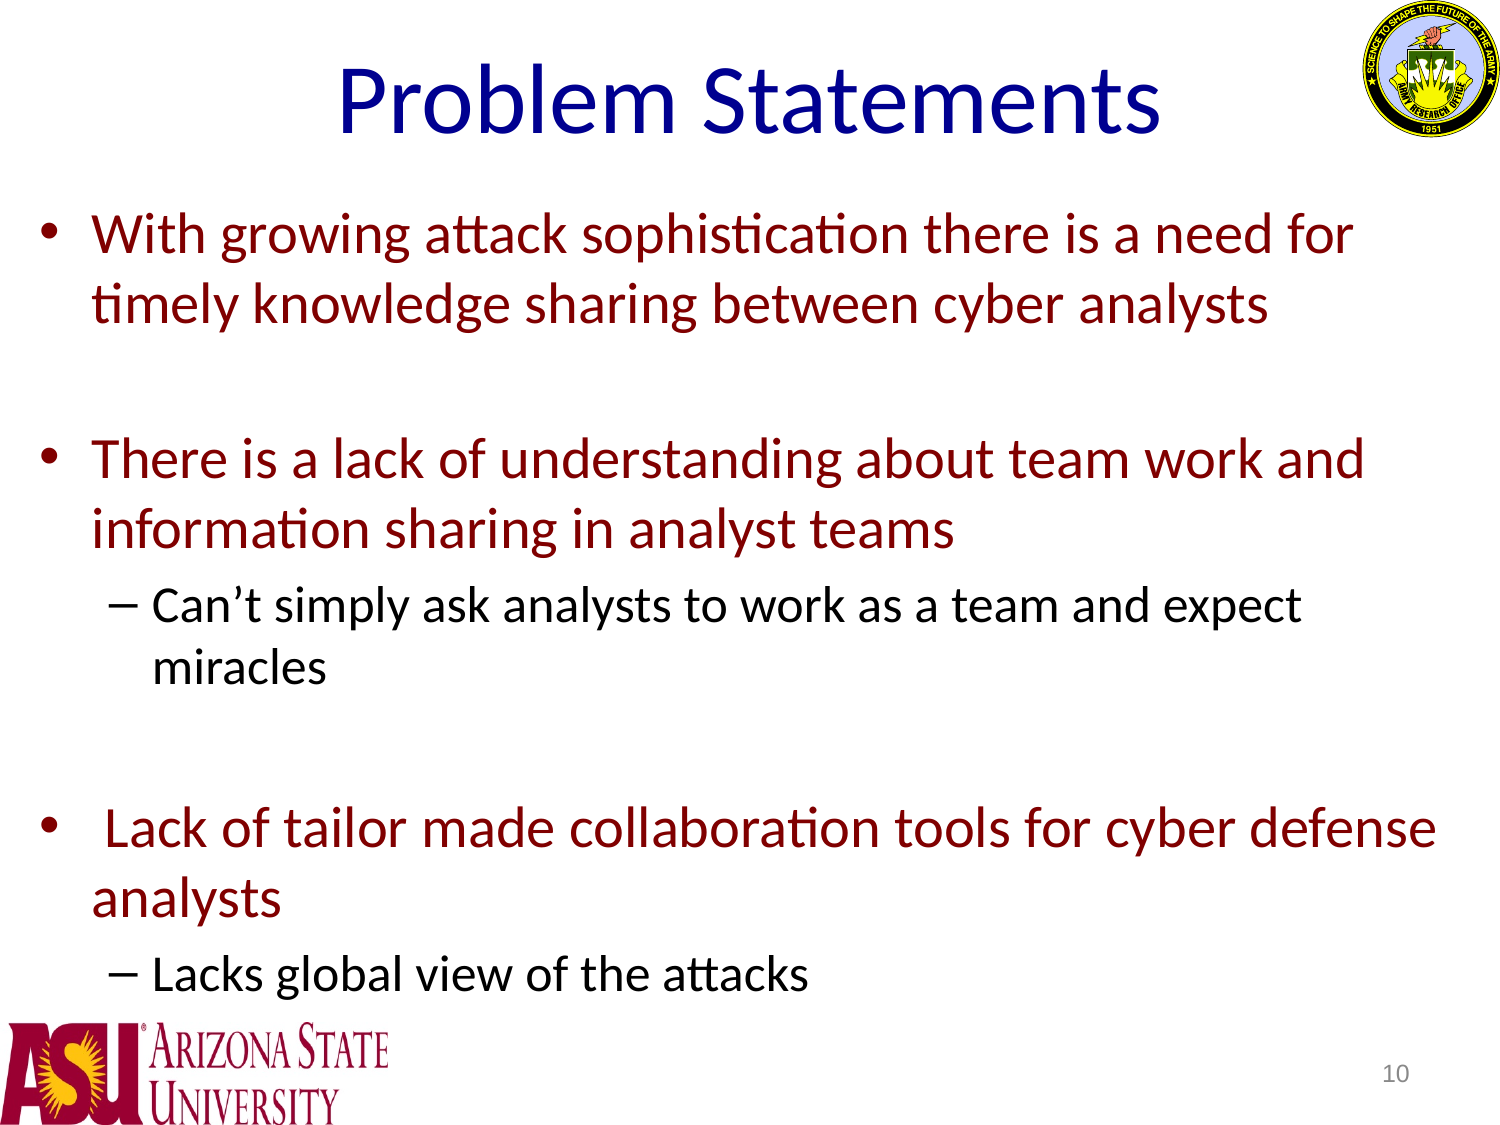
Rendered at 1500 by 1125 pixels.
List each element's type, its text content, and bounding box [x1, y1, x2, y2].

slide_number 10 [1074, 1042, 1425, 1103]
list With growing attack sophistication there is a need for timely knowledge sharing between cyber analysts There is a lack of understanding about team work and information sharing in analyst teams Can’t simply ask analysts to work as a team and expect miracles Lack of tailor made collaboration tools for cyber defense analysts Lacks global view of the attacks [24, 187, 1463, 1013]
title Problem Statements [74, 0, 1426, 187]
picture [0, 1022, 388, 1125]
